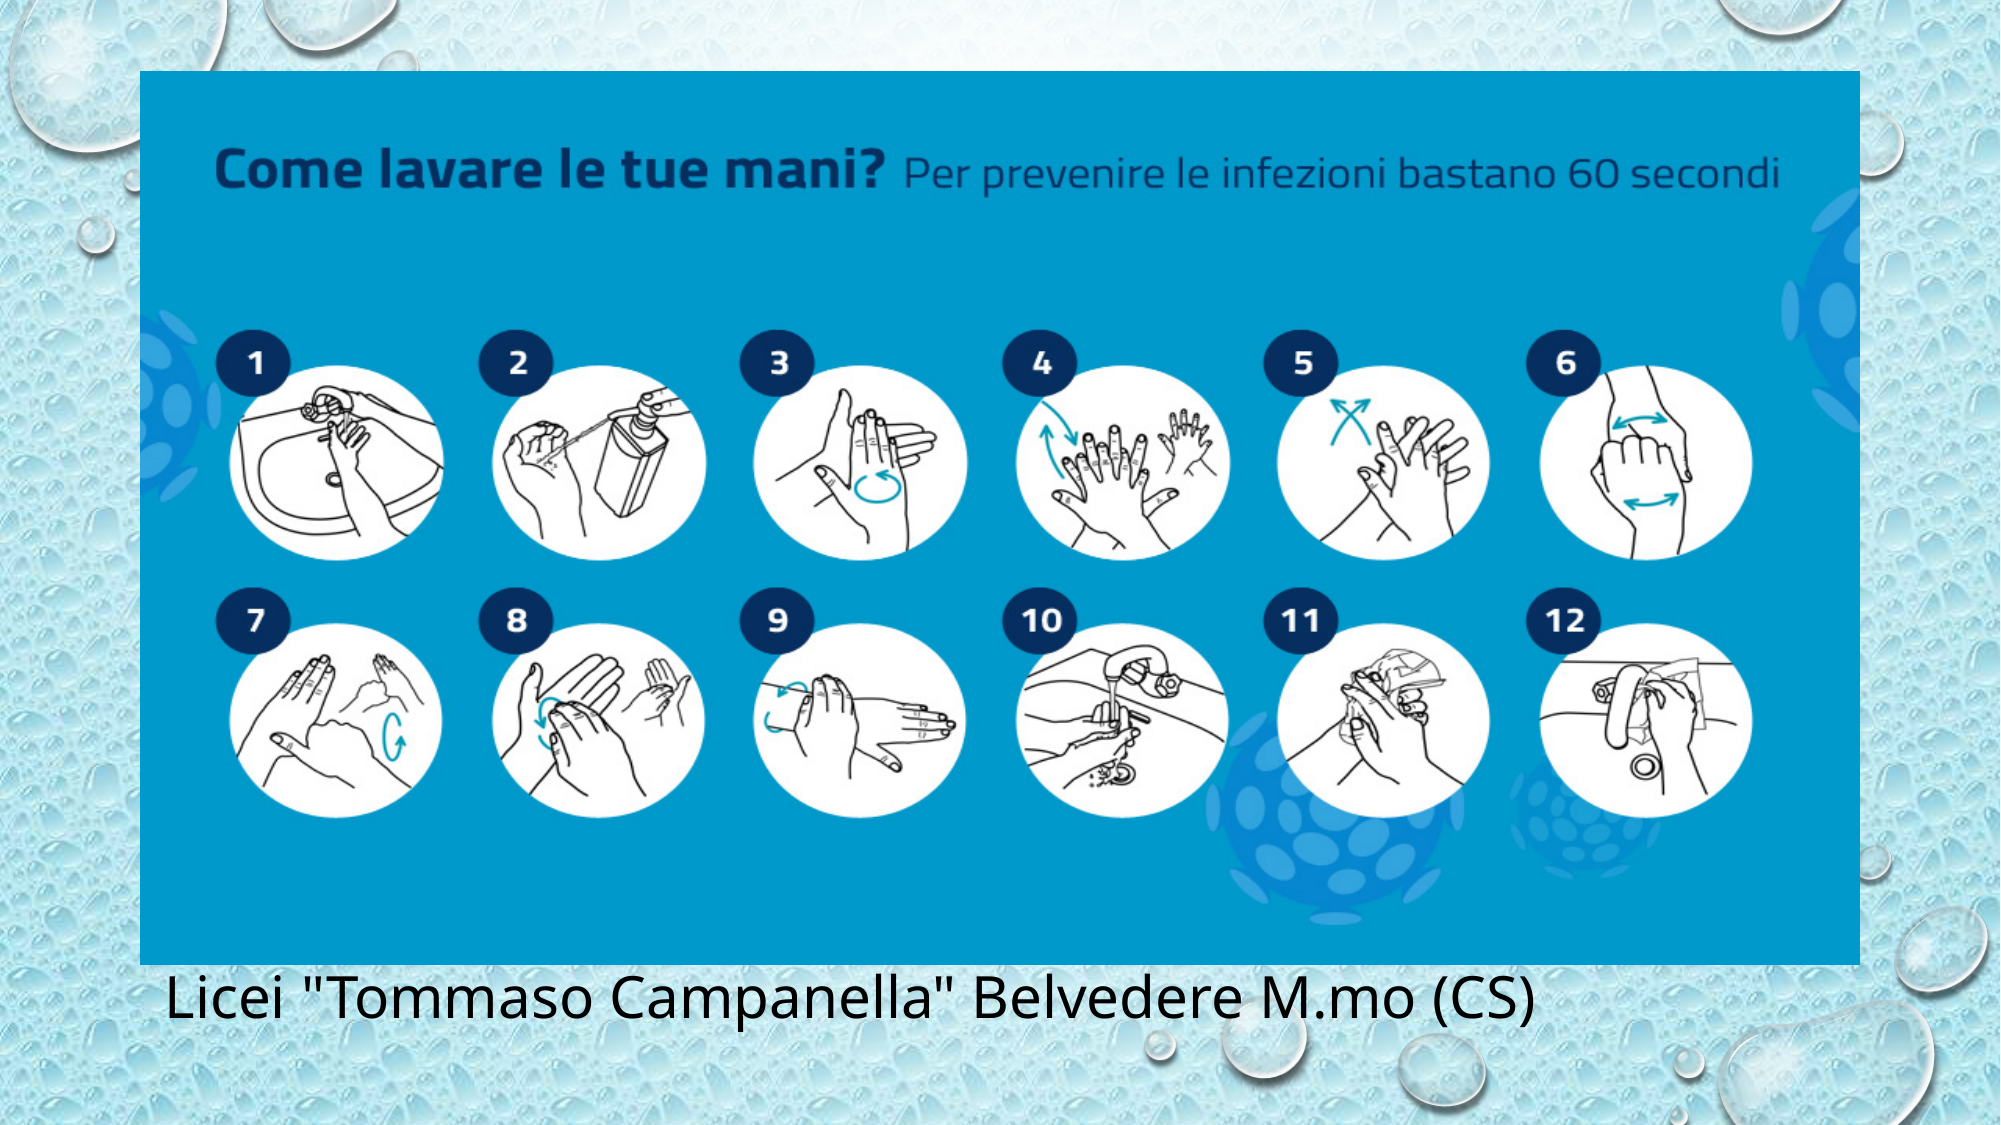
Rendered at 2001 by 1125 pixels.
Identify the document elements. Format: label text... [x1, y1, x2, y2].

picture [0, 0, 2001, 1125]
footer Licei "Tommaso Campanella" Belvedere M.mo (CS) [149, 975, 1752, 1025]
